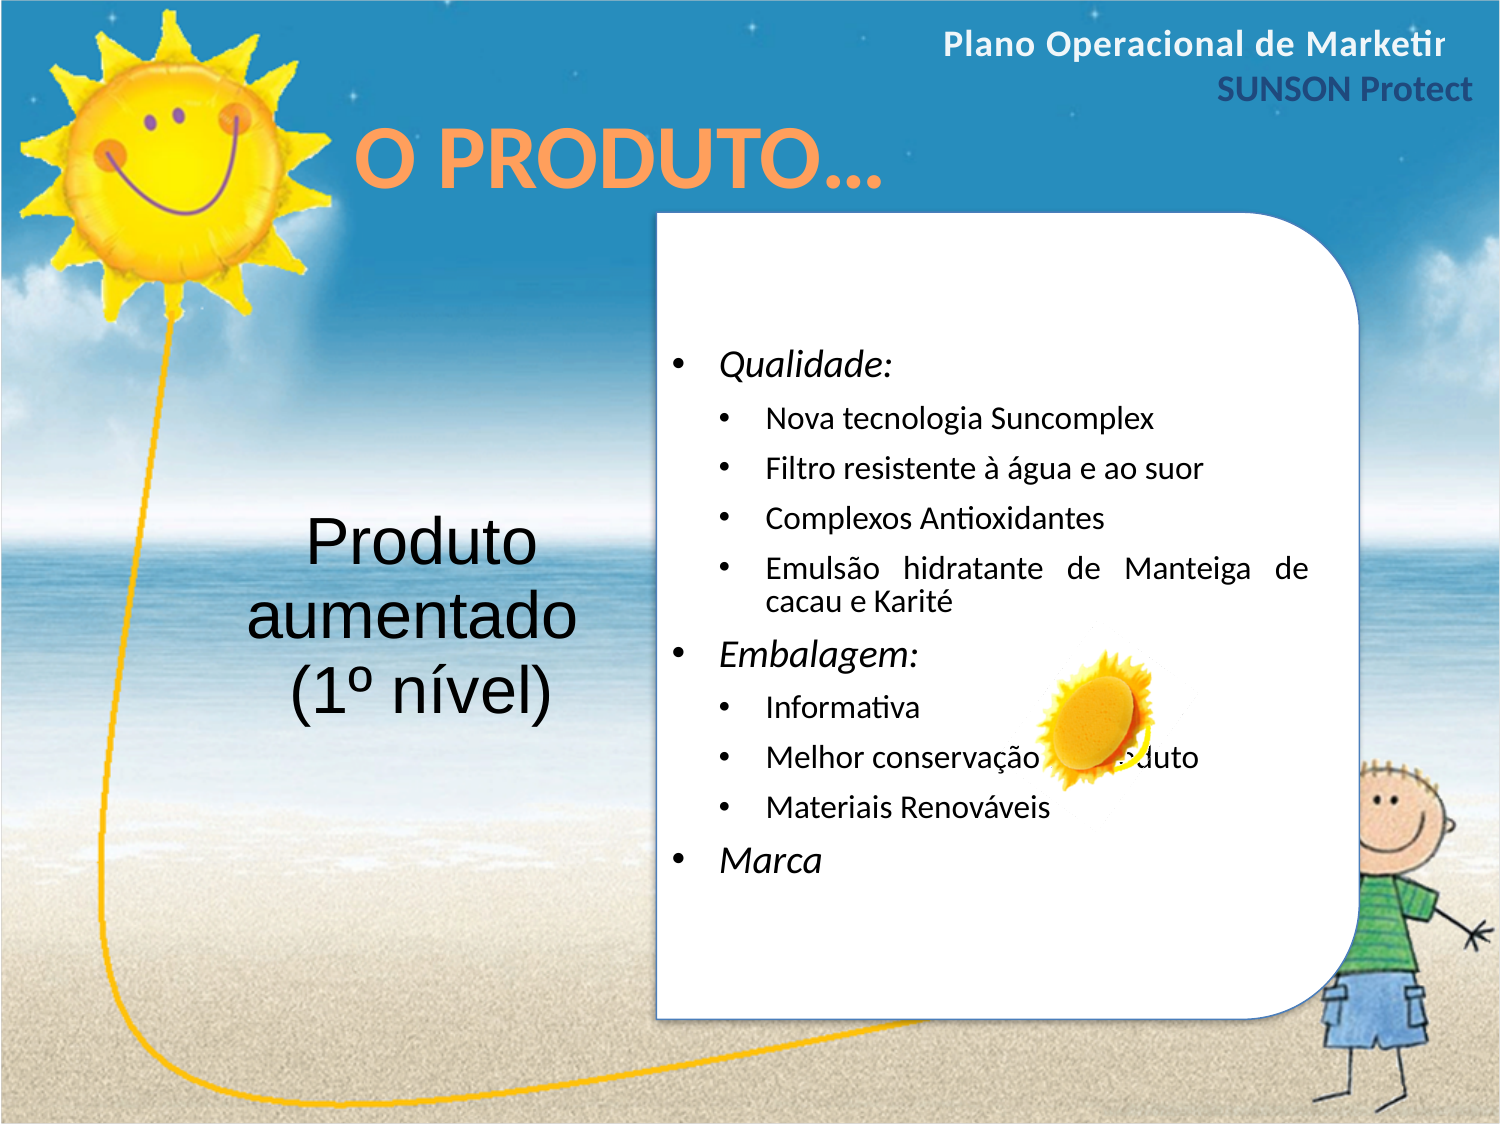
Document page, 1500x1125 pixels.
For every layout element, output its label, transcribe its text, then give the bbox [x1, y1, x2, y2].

text_box Plano Operacional de Marketing SUNSON Protect [925, 11, 1489, 116]
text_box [187, 211, 1360, 1020]
title O PRODUTO… [339, 58, 1208, 210]
picture [0, 0, 1500, 1125]
